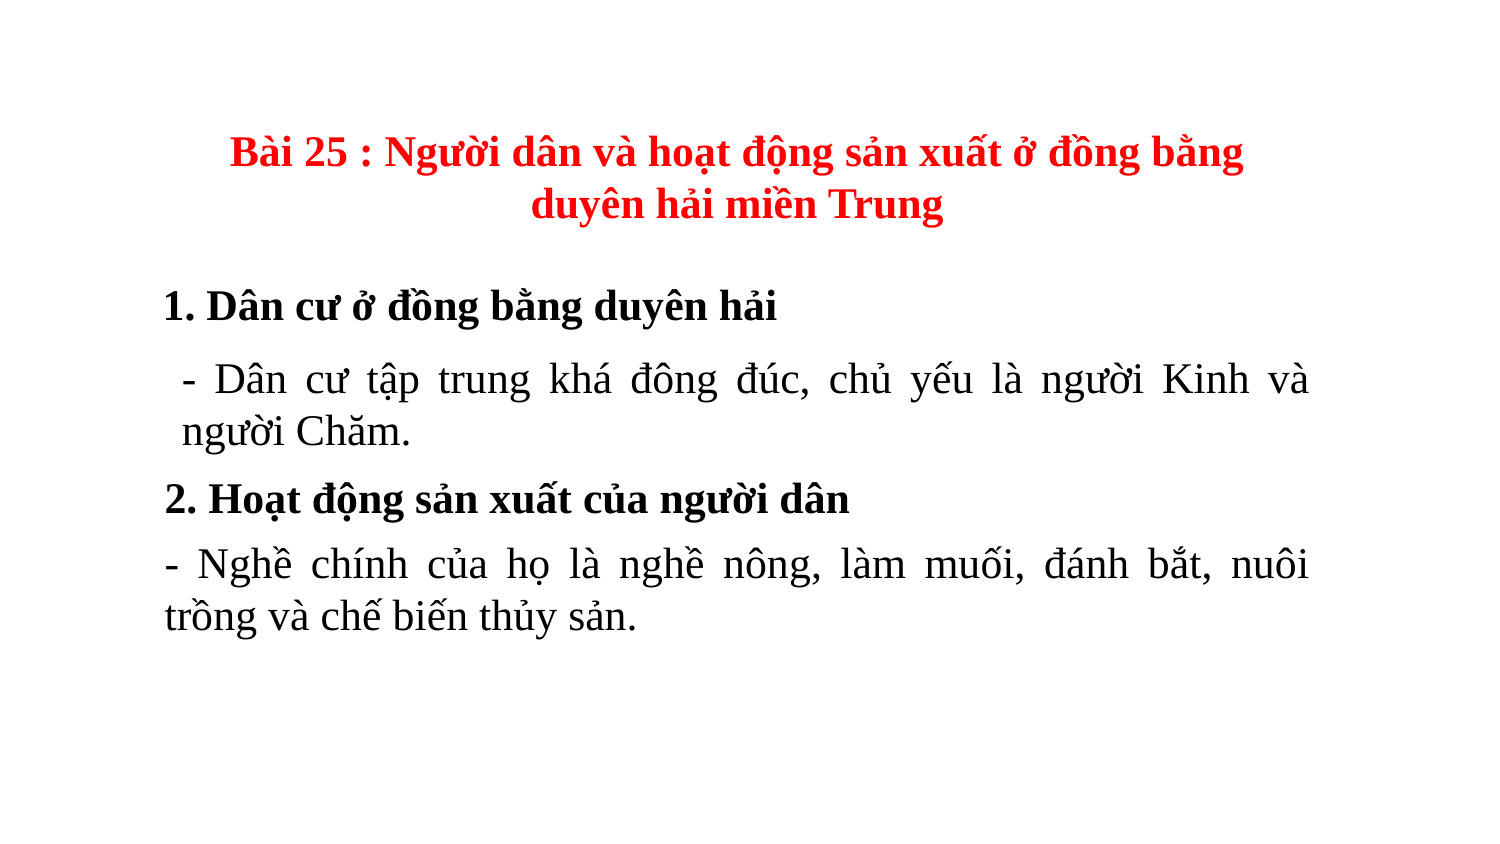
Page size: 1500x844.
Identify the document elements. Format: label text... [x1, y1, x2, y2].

text_box 1. Dân cư ở đồng bằng duyên hải [147, 268, 1157, 336]
text_box - Dân cư tập trung khá đông đúc, chủ yếu là người Kinh và người Chăm. [167, 342, 1325, 462]
text_box Bài 25 : Người dân và hoạt động sản xuất ở đồng bằng duyên hải miền Trung [174, 115, 1300, 235]
text_box 2. Hoạt động sản xuất của người dân [149, 462, 1159, 527]
text_box - Nghề chính của họ là nghề nông, làm muối, đánh bắt, nuôi trồng và chế biến thủy sản. [149, 527, 1325, 647]
